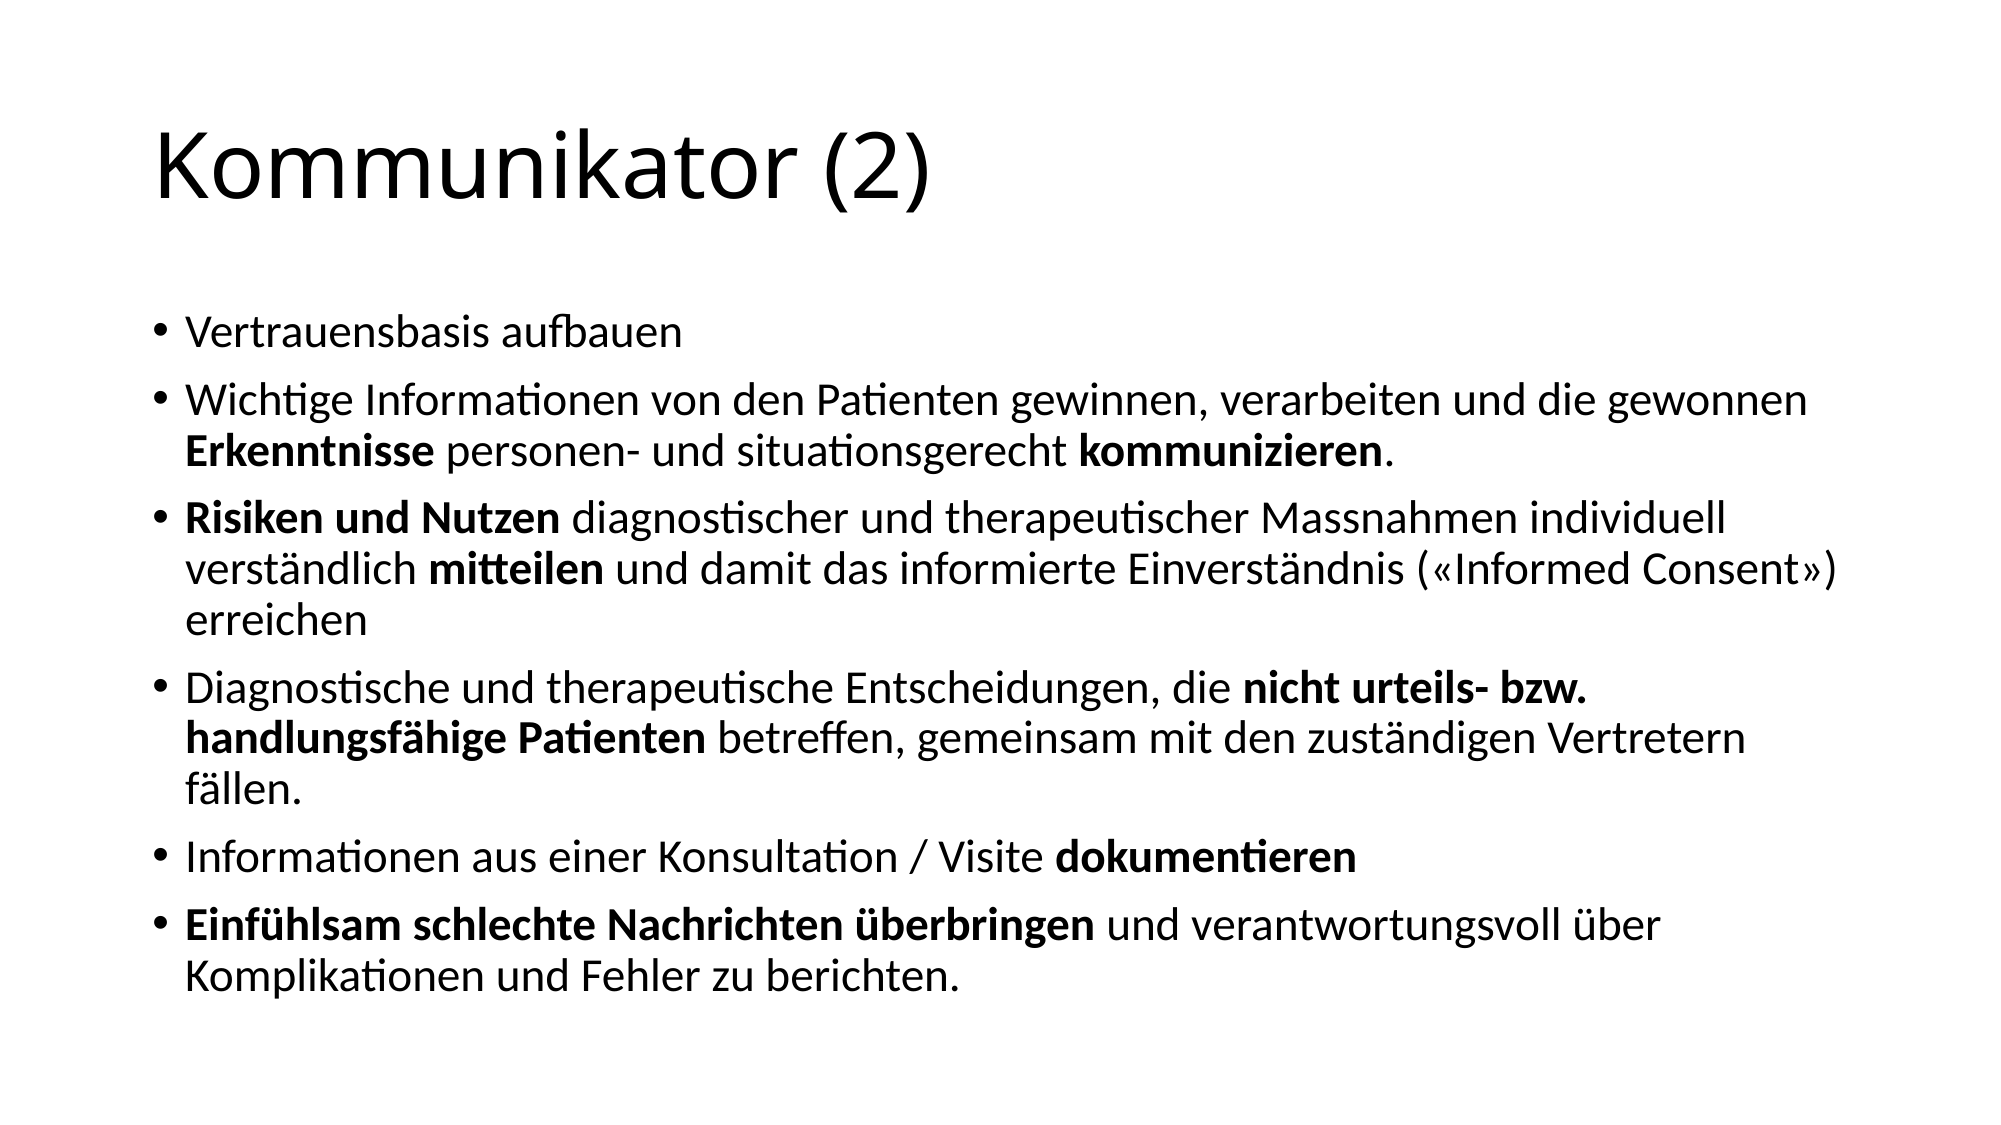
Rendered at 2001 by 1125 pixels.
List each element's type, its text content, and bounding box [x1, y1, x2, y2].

list Vertrauensbasis aufbauen Wichtige Informationen von den Patienten gewinnen, verarbeiten und die gewonnen Erkenntnisse personen- und situationsgerecht kommunizieren. Risiken und Nutzen diagnostischer und therapeutischer Massnahmen individuell verständlich mitteilen und damit das informierte Einverständnis («Informed Consent») erreichen Diagnostische und therapeutische Entscheidungen, die nicht urteils- bzw. handlungsfähige Patienten betreffen, gemeinsam mit den zuständigen Vertretern fällen. Informationen aus einer Konsultation / Visite dokumentieren Einfühlsam schlechte Nachrichten überbringen und verantwortungsvoll über Komplikationen und Fehler zu berichten. [137, 299, 1863, 1014]
title Kommunikator (2) [137, 59, 1863, 278]
